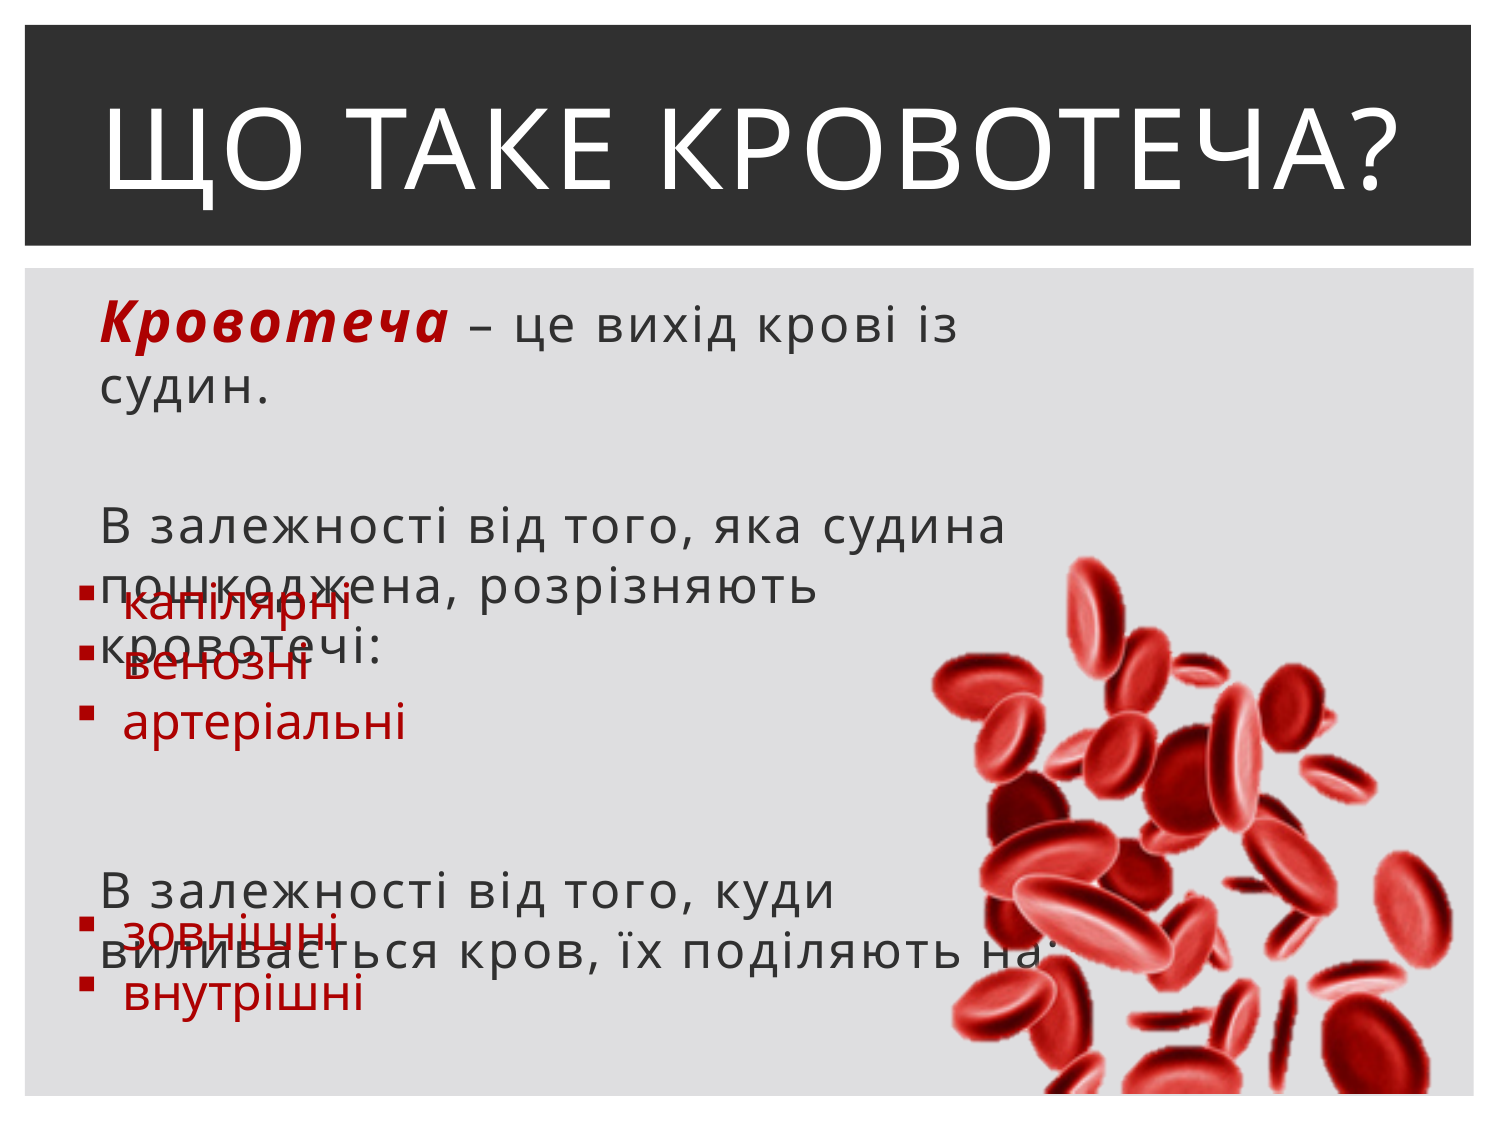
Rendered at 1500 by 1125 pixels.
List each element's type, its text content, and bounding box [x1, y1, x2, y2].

picture [881, 526, 1500, 1095]
title Що таке кровотеча? [62, 58, 1438, 232]
list Кровотеча – це вихід крові із судин. В залежності від того, яка судина пошкоджена, розрізняють кровотечі: В залежності від того, куди виливається кров, їх поділяють на: [76, 276, 1105, 1077]
text_box зовнішні внутрішні [53, 893, 396, 1073]
text_box капілярні венозні артеріальні [53, 562, 443, 758]
